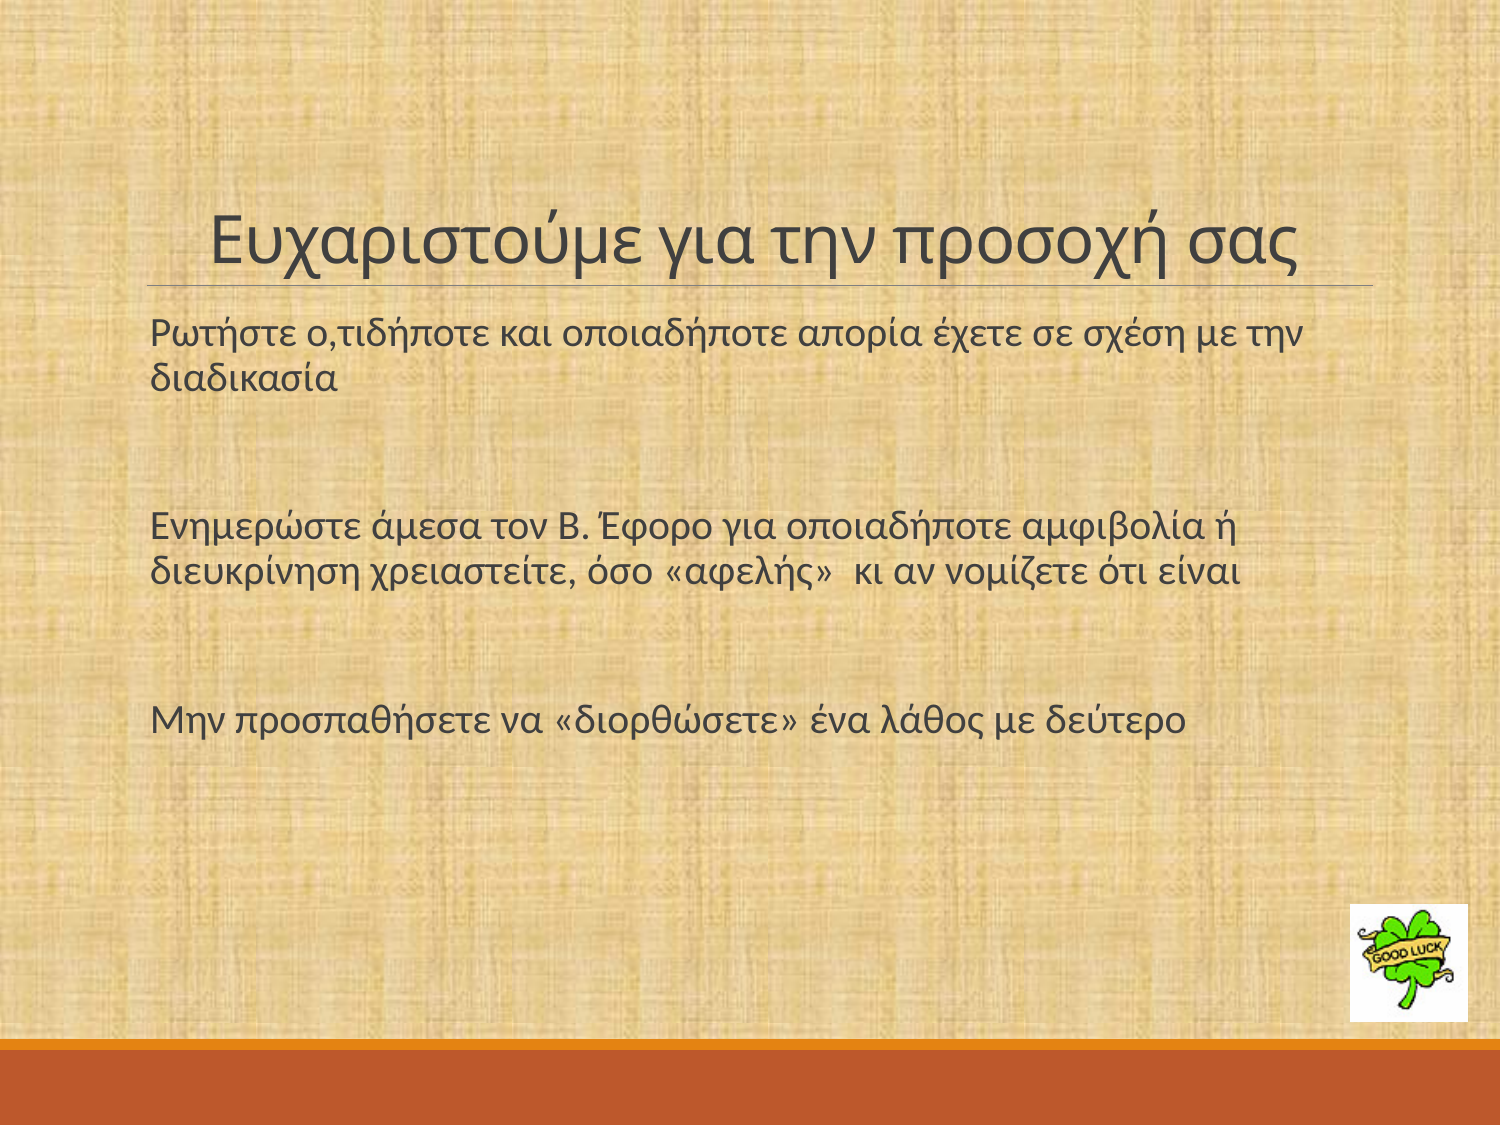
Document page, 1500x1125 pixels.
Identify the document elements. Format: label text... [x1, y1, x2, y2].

title Ευχαριστούμε για την προσοχή σας [134, 47, 1373, 285]
list Ρωτήστε ο,τιδήποτε και οποιαδήποτε απορία έχετε σε σχέση με την διαδικασία Ενημερώστε άμεσα τον Β. Έφορο για οποιαδήποτε αμφιβολία ή διευκρίνηση χρειαστείτε, όσο «αφελής» κι αν νομίζετε ότι είναι Μην προσπαθήσετε να «διορθώσετε» ένα λάθος με δεύτερο [134, 302, 1373, 963]
picture [0, 0, 1500, 1039]
